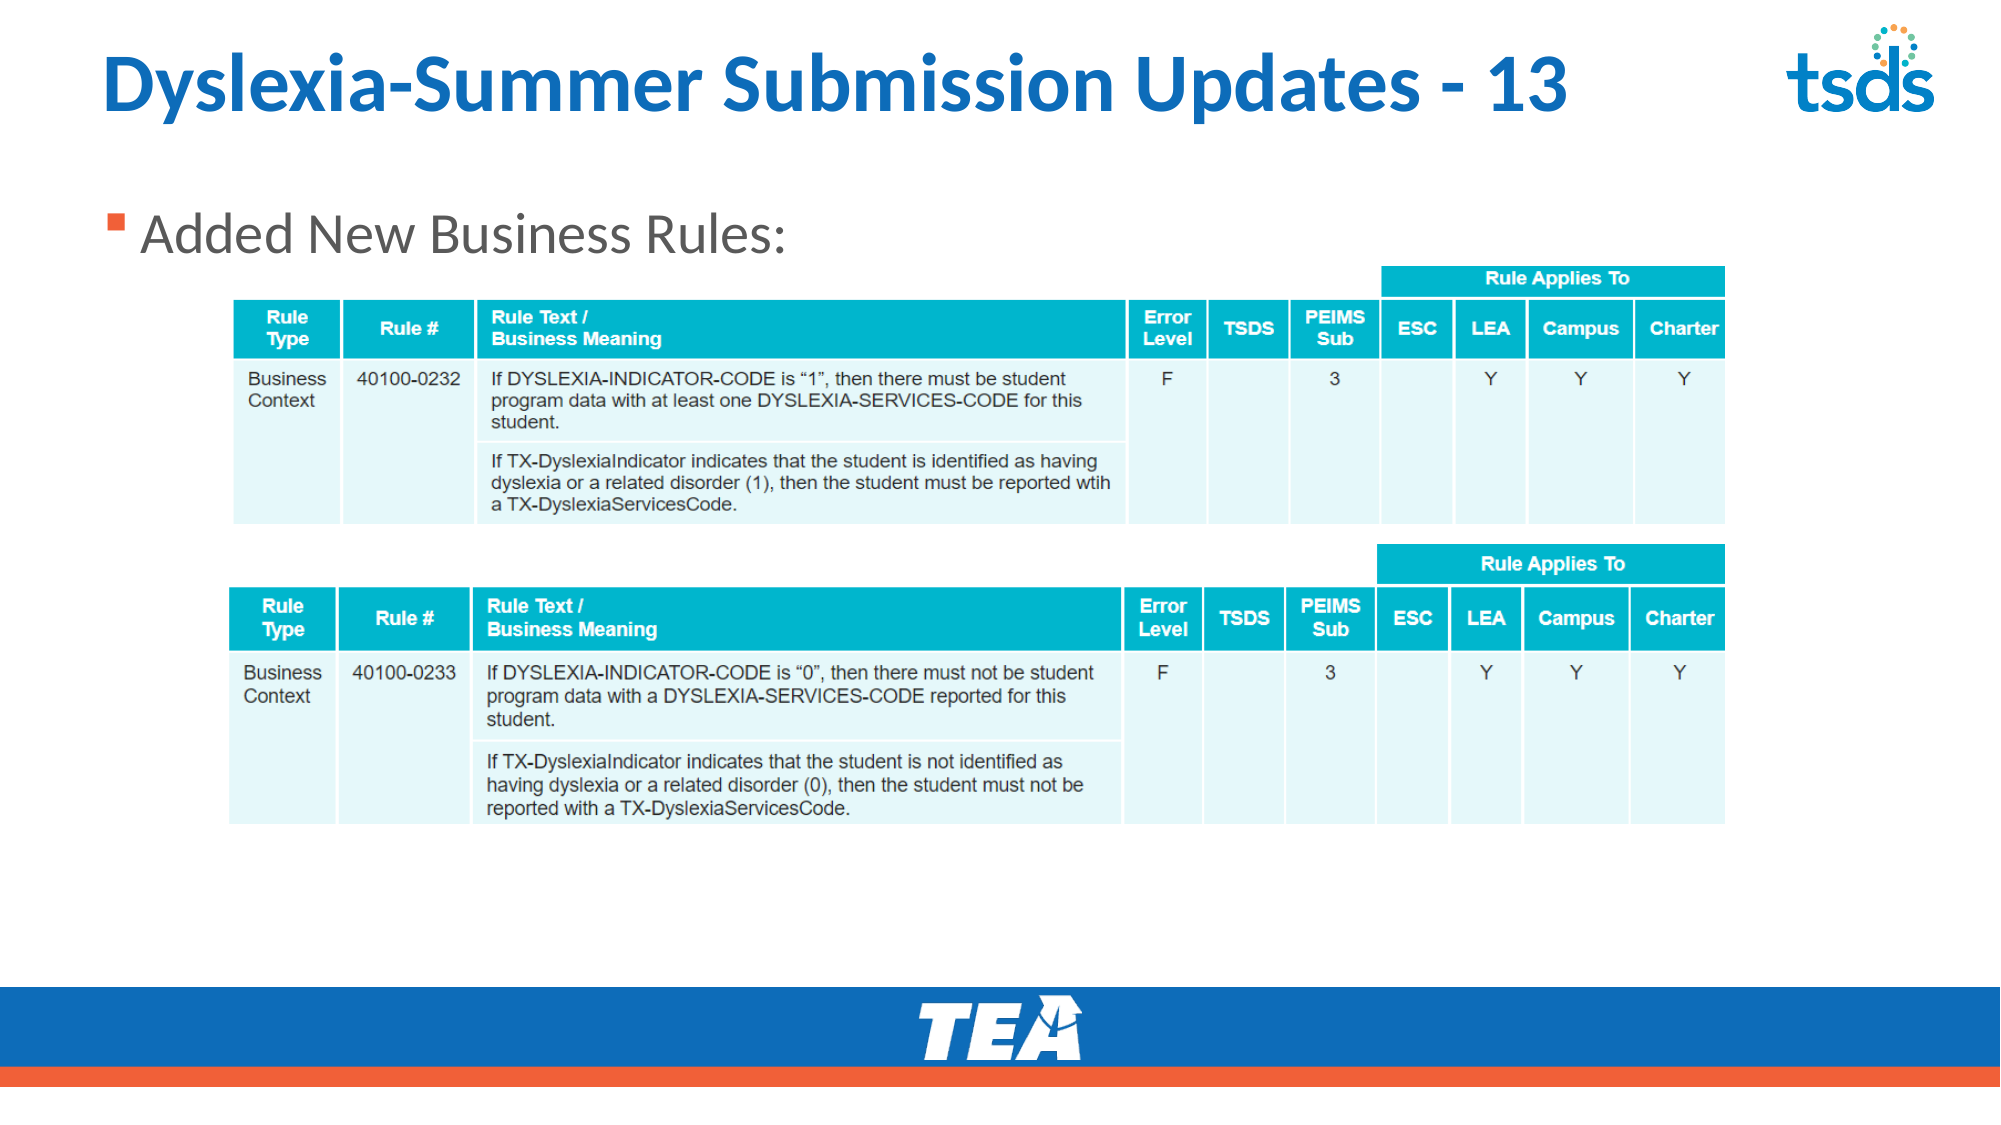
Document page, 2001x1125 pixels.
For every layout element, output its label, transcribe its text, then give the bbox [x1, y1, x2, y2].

title Dyslexia-Summer Submission Updates - 13 [87, 23, 1913, 147]
picture [227, 544, 1725, 824]
picture [1913, 24, 1934, 112]
text_box Added New Business Rules: [87, 187, 1692, 902]
picture [918, 994, 1082, 1060]
picture [227, 266, 1725, 524]
